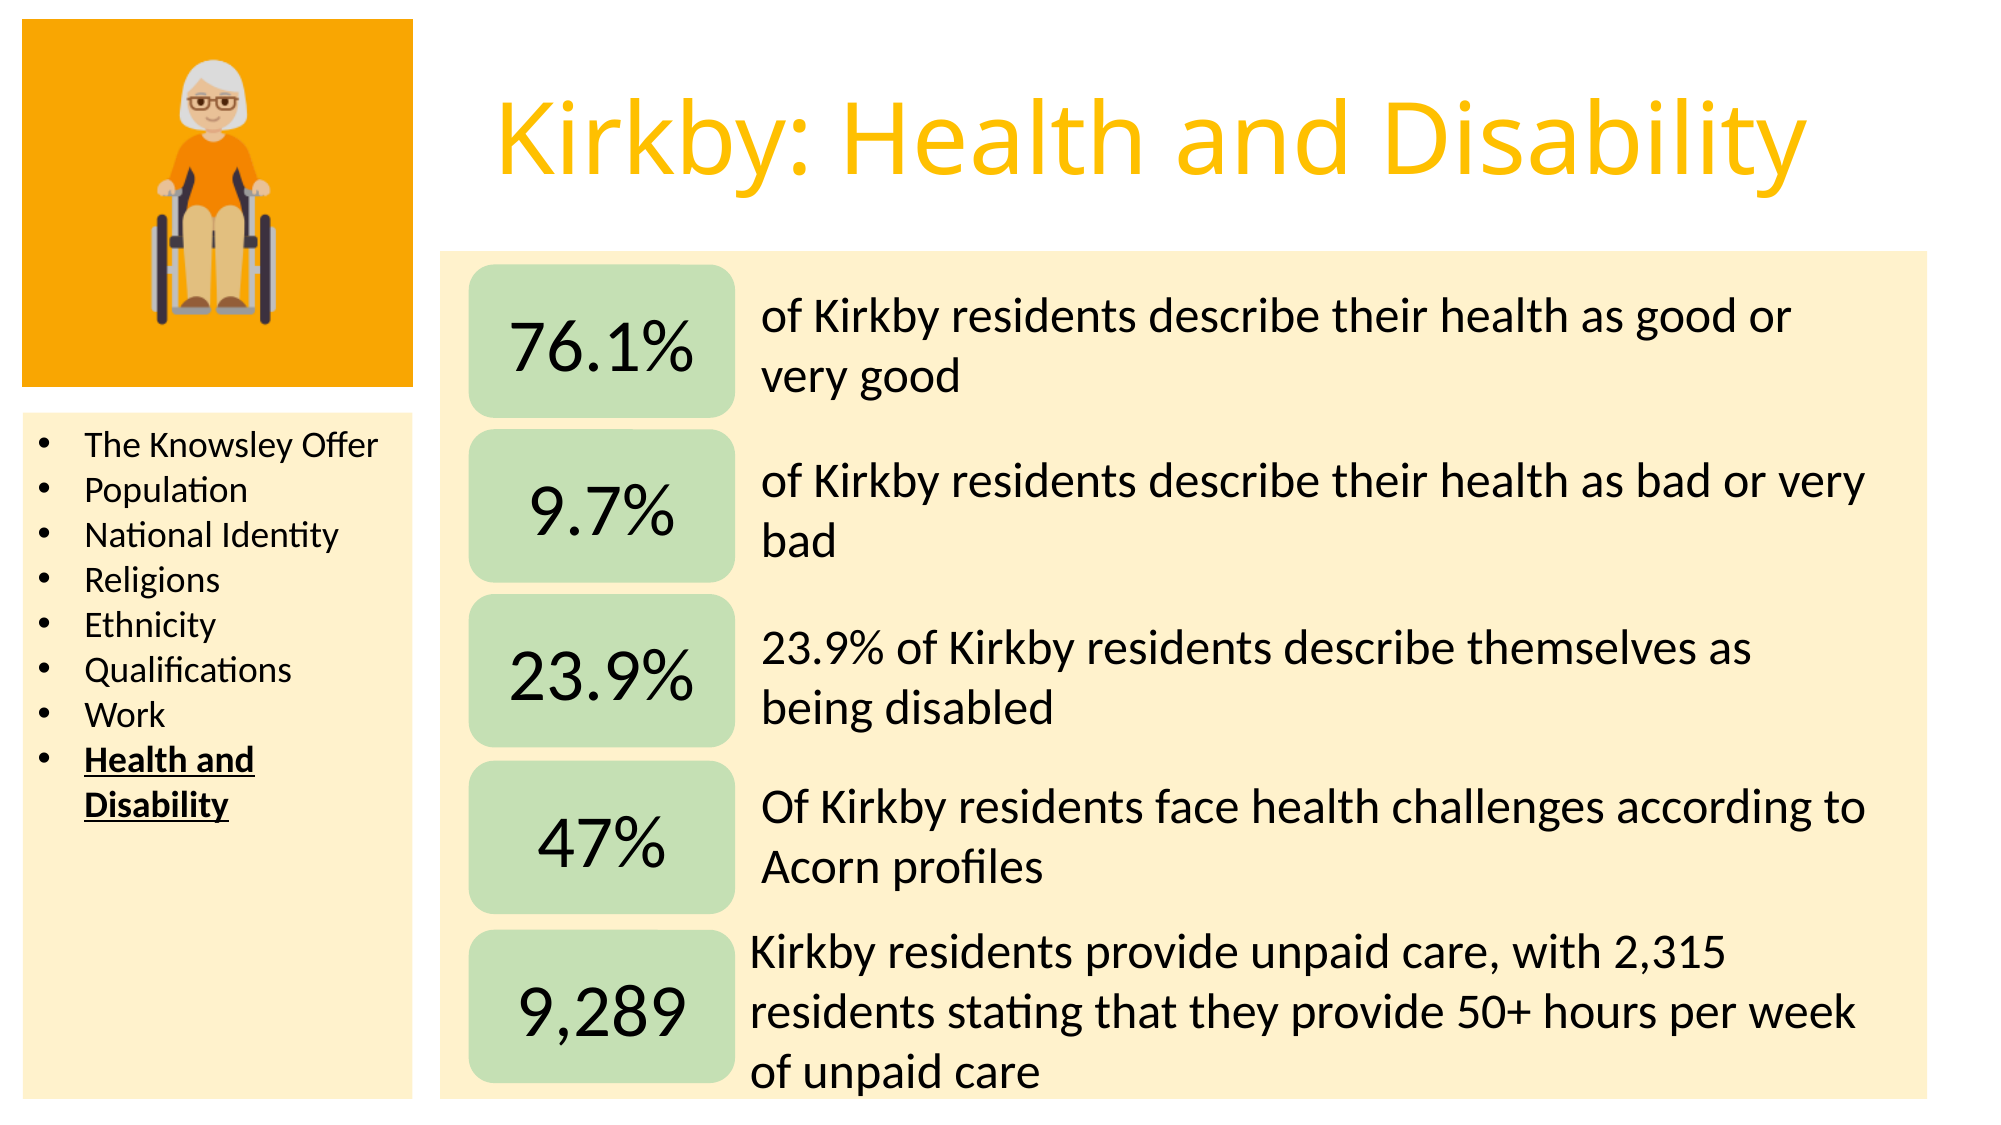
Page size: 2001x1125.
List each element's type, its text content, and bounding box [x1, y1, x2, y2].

text_box of Kirkby residents describe their health as good or very good [746, 274, 1889, 410]
text_box The Knowsley Offer Population National Identity Religions Ethnicity Qualifications Work Health and Disability [22, 412, 413, 833]
text_box Of Kirkby residents face health challenges according to Acorn profiles [746, 766, 1916, 902]
text_box 23.9% [467, 593, 737, 749]
text_box 9,289 [467, 928, 735, 1085]
text_box [22, 833, 413, 1100]
picture [22, 19, 413, 387]
text_box 76.1% [467, 263, 737, 419]
text_box 47% [467, 759, 737, 916]
text_box of Kirkby residents describe their health as bad or very bad [746, 440, 1889, 576]
title Kirkby: Health and Disability [440, 33, 1863, 251]
text_box Kirkby residents provide unpaid care, with 2,315 residents stating that they provide 50+ hours per week of unpaid care [735, 911, 1905, 1106]
text_box 23.9% of Kirkby residents describe themselves as being disabled [746, 606, 1939, 742]
text_box 9.7% [467, 428, 737, 584]
list [440, 251, 1928, 1099]
